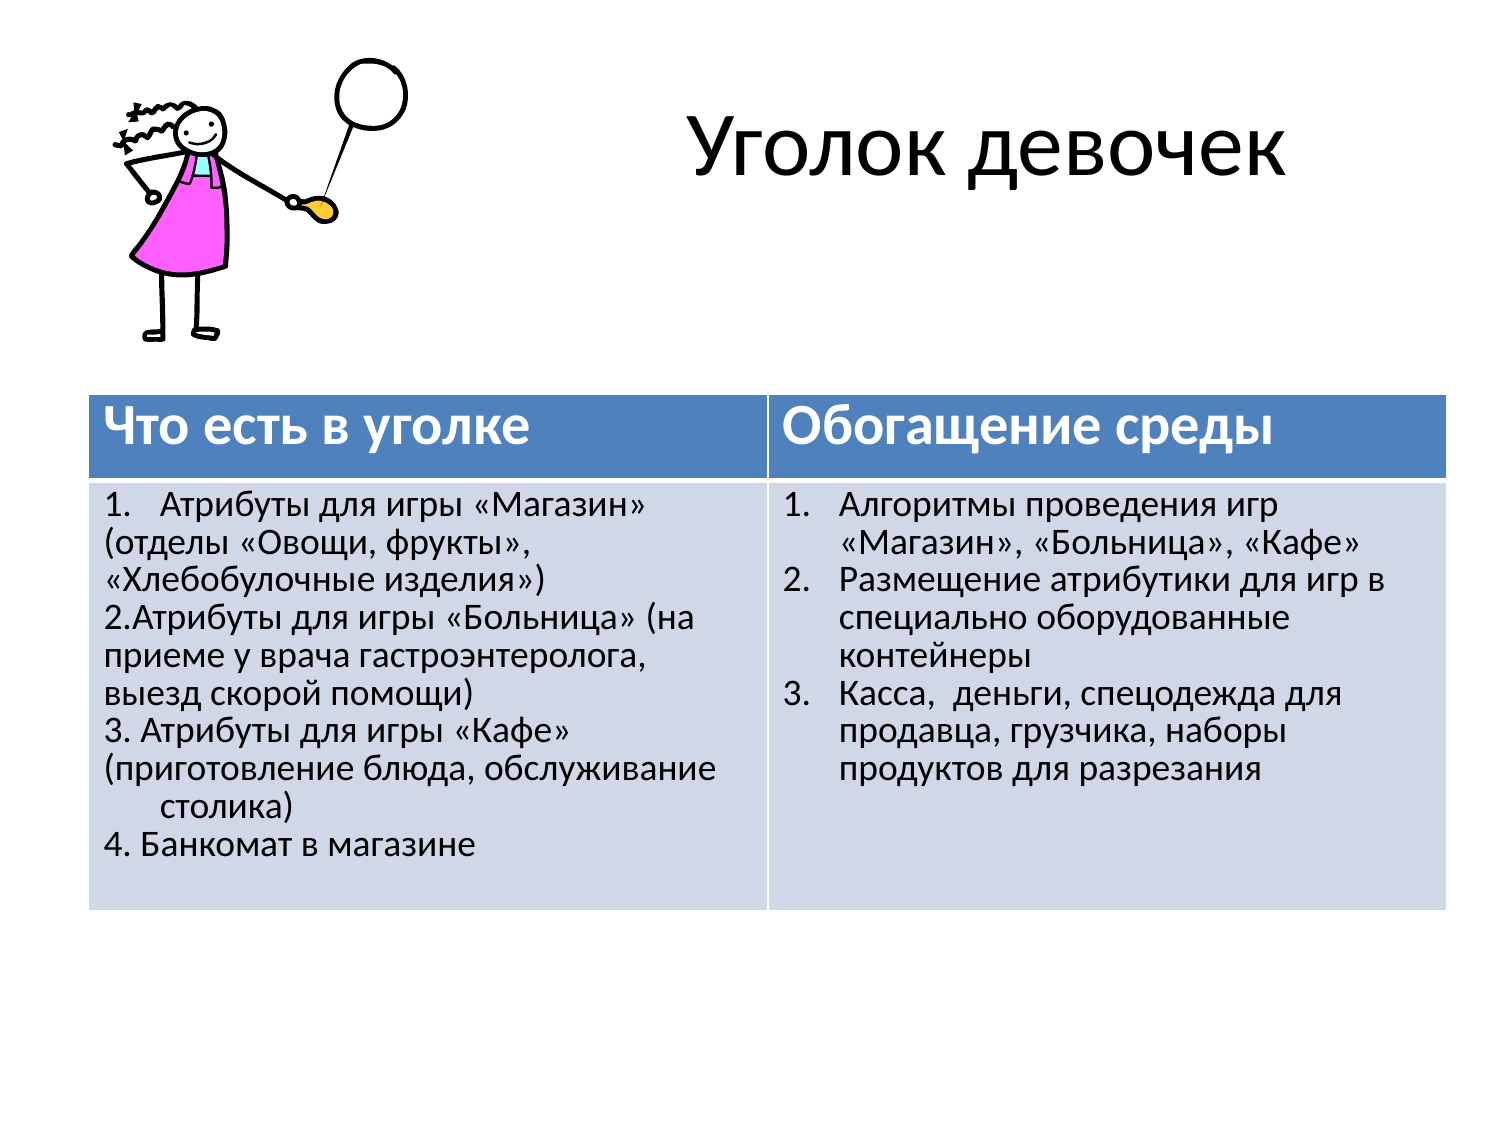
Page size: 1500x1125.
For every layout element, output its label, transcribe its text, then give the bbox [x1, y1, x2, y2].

title Уголок девочек [548, 44, 1426, 233]
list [111, 54, 411, 343]
table_header Что есть в уголке [89, 395, 767, 478]
table_cell Алгоритмы проведения игр «Магазин», «Больница», «Кафе» Размещение атрибутики для игр в специально оборудованные контейнеры Касса, деньги, спецодежда для продавца, грузчика, наборы продуктов для разрезания [769, 483, 1446, 910]
table_header Обогащение среды [769, 395, 1446, 478]
table_cell Атрибуты для игры «Магазин» (отделы «Овощи, фрукты», «Хлебобулочные изделия») 2.Атрибуты для игры «Больница» (на приеме у врача гастроэнтеролога, выезд скорой помощи) 3. Атрибуты для игры «Кафе» (приготовление блюда, обслуживание столика) 4. Банкомат в магазине [89, 483, 767, 910]
